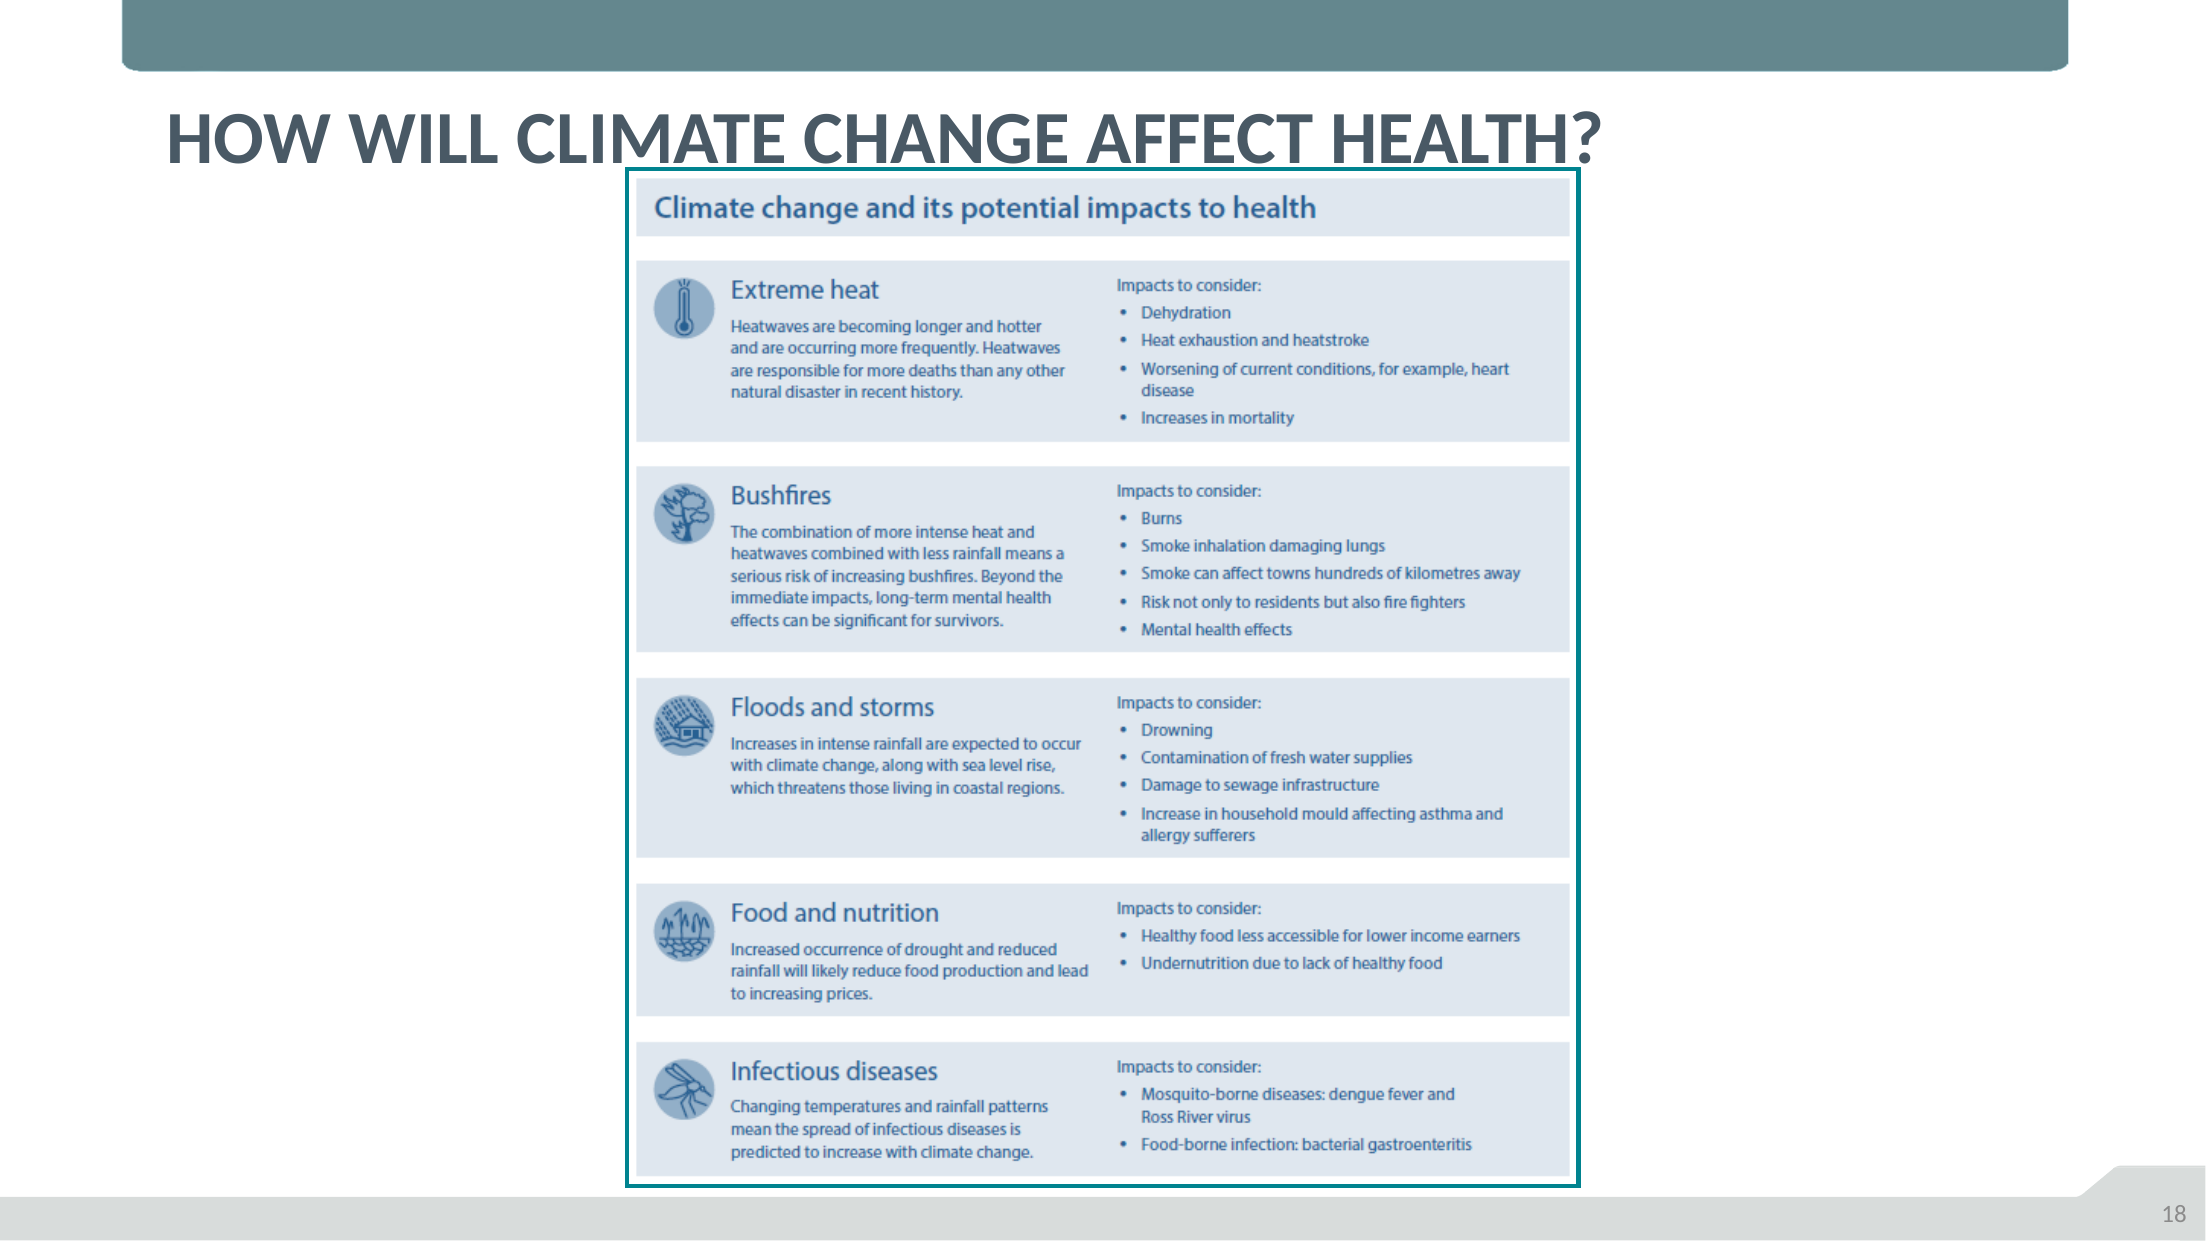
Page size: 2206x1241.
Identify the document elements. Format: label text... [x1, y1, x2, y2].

picture [629, 171, 1576, 1184]
title HOW WILL CLIMATE CHANGE AFFECT HEALTH? [151, 91, 2054, 205]
